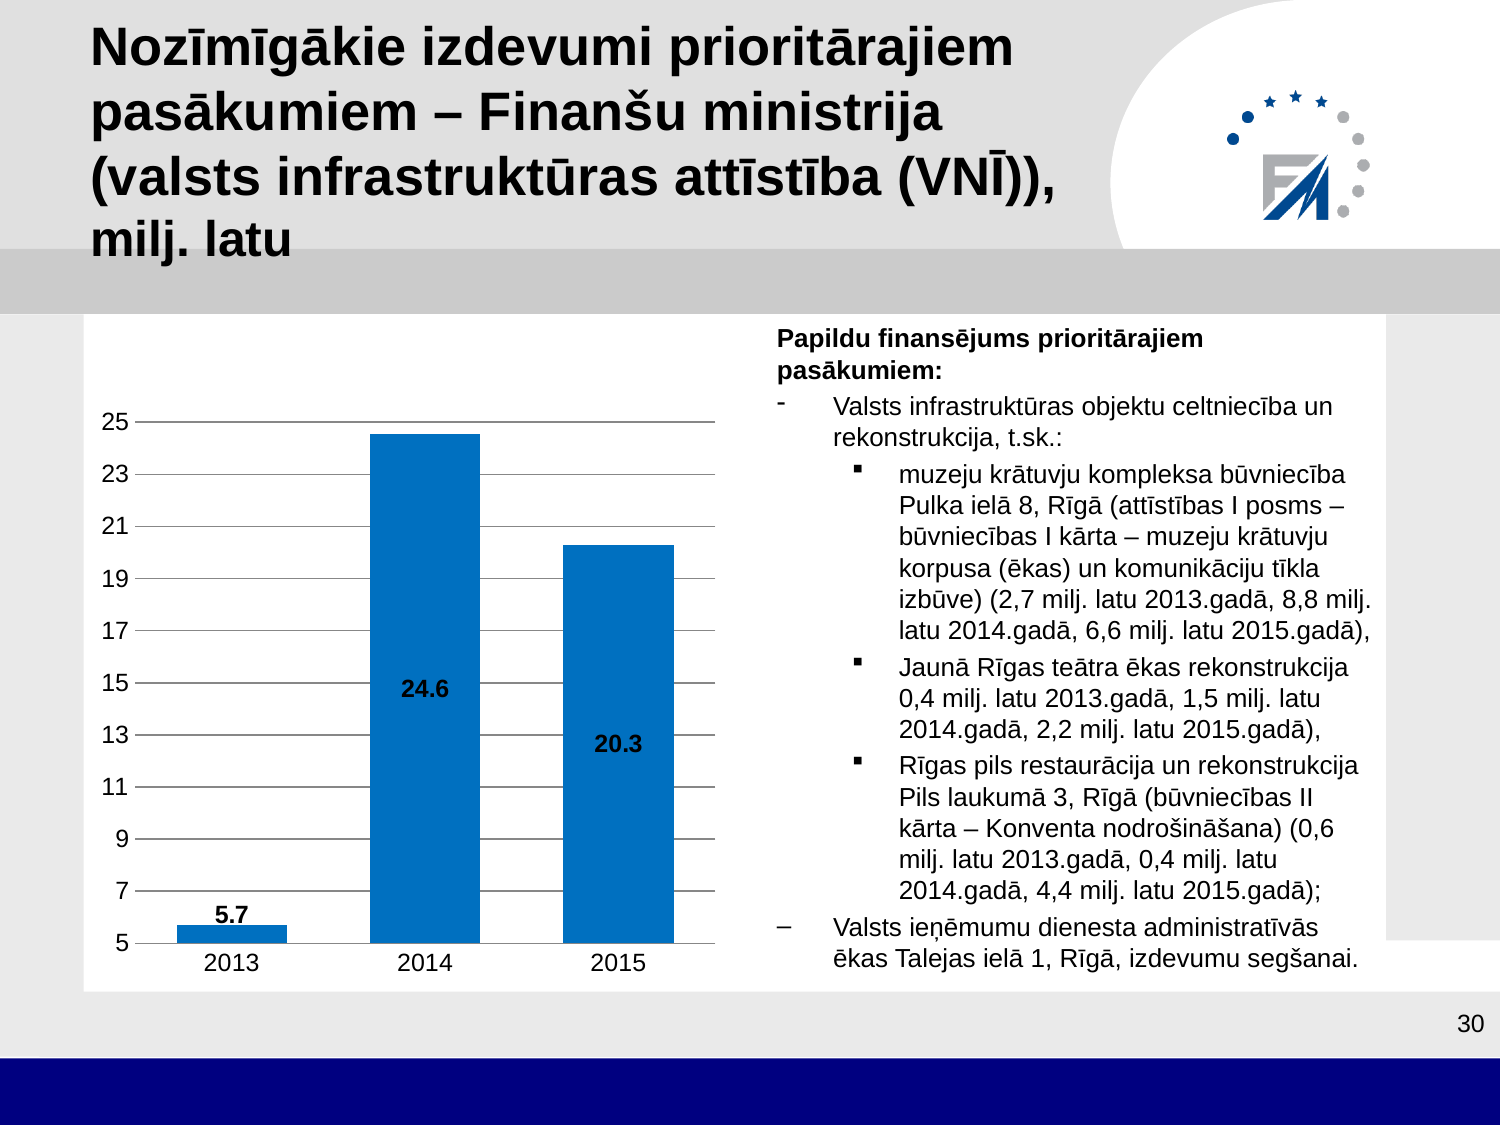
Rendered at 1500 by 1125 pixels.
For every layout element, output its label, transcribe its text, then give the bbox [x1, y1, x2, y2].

chart [88, 396, 729, 988]
picture [1222, 90, 1372, 224]
title Nozīmīgākie izdevumi prioritārajiem pasākumiem – Finanšu ministrija (valsts infrastruktūras attīstība (VNĪ)), milj. latu [74, 44, 1164, 233]
slide_number 30 [1161, 999, 1500, 1075]
list Papildu finansējums prioritārajiem pasākumiem: Valsts infrastruktūras objektu celtniecība un rekonstrukcija, t.sk.: muzeju krātuvju kompleksa būvniecība Pulka ielā 8, Rīgā (attīstības I posms – būvniecības I kārta – muzeju krātuvju korpusa (ēkas) un komunikāciju tīkla izbūve) (2,7 milj. latu 2013.gadā, 8,8 milj. latu 2014.gadā, 6,6 milj. latu 2015.gadā), Jaunā Rīgas teātra ēkas rekonstrukcija 0,4 milj. latu 2013.gadā, 1,5 milj. latu 2014.gadā, 2,2 milj. latu 2015.gadā), Rīgas pils restaurācija un rekonstrukcija Pils laukumā 3, Rīgā (būvniecības II kārta – Konventa nodrošināšana) (0,6 milj. latu 2013.gadā, 0,4 milj. latu 2014.gadā, 4,4 milj. latu 2015.gadā); Valsts ieņēmumu dienesta administratīvās ēkas Talejas ielā 1, Rīgā, izdevumu segšanai. [761, 314, 1389, 1000]
